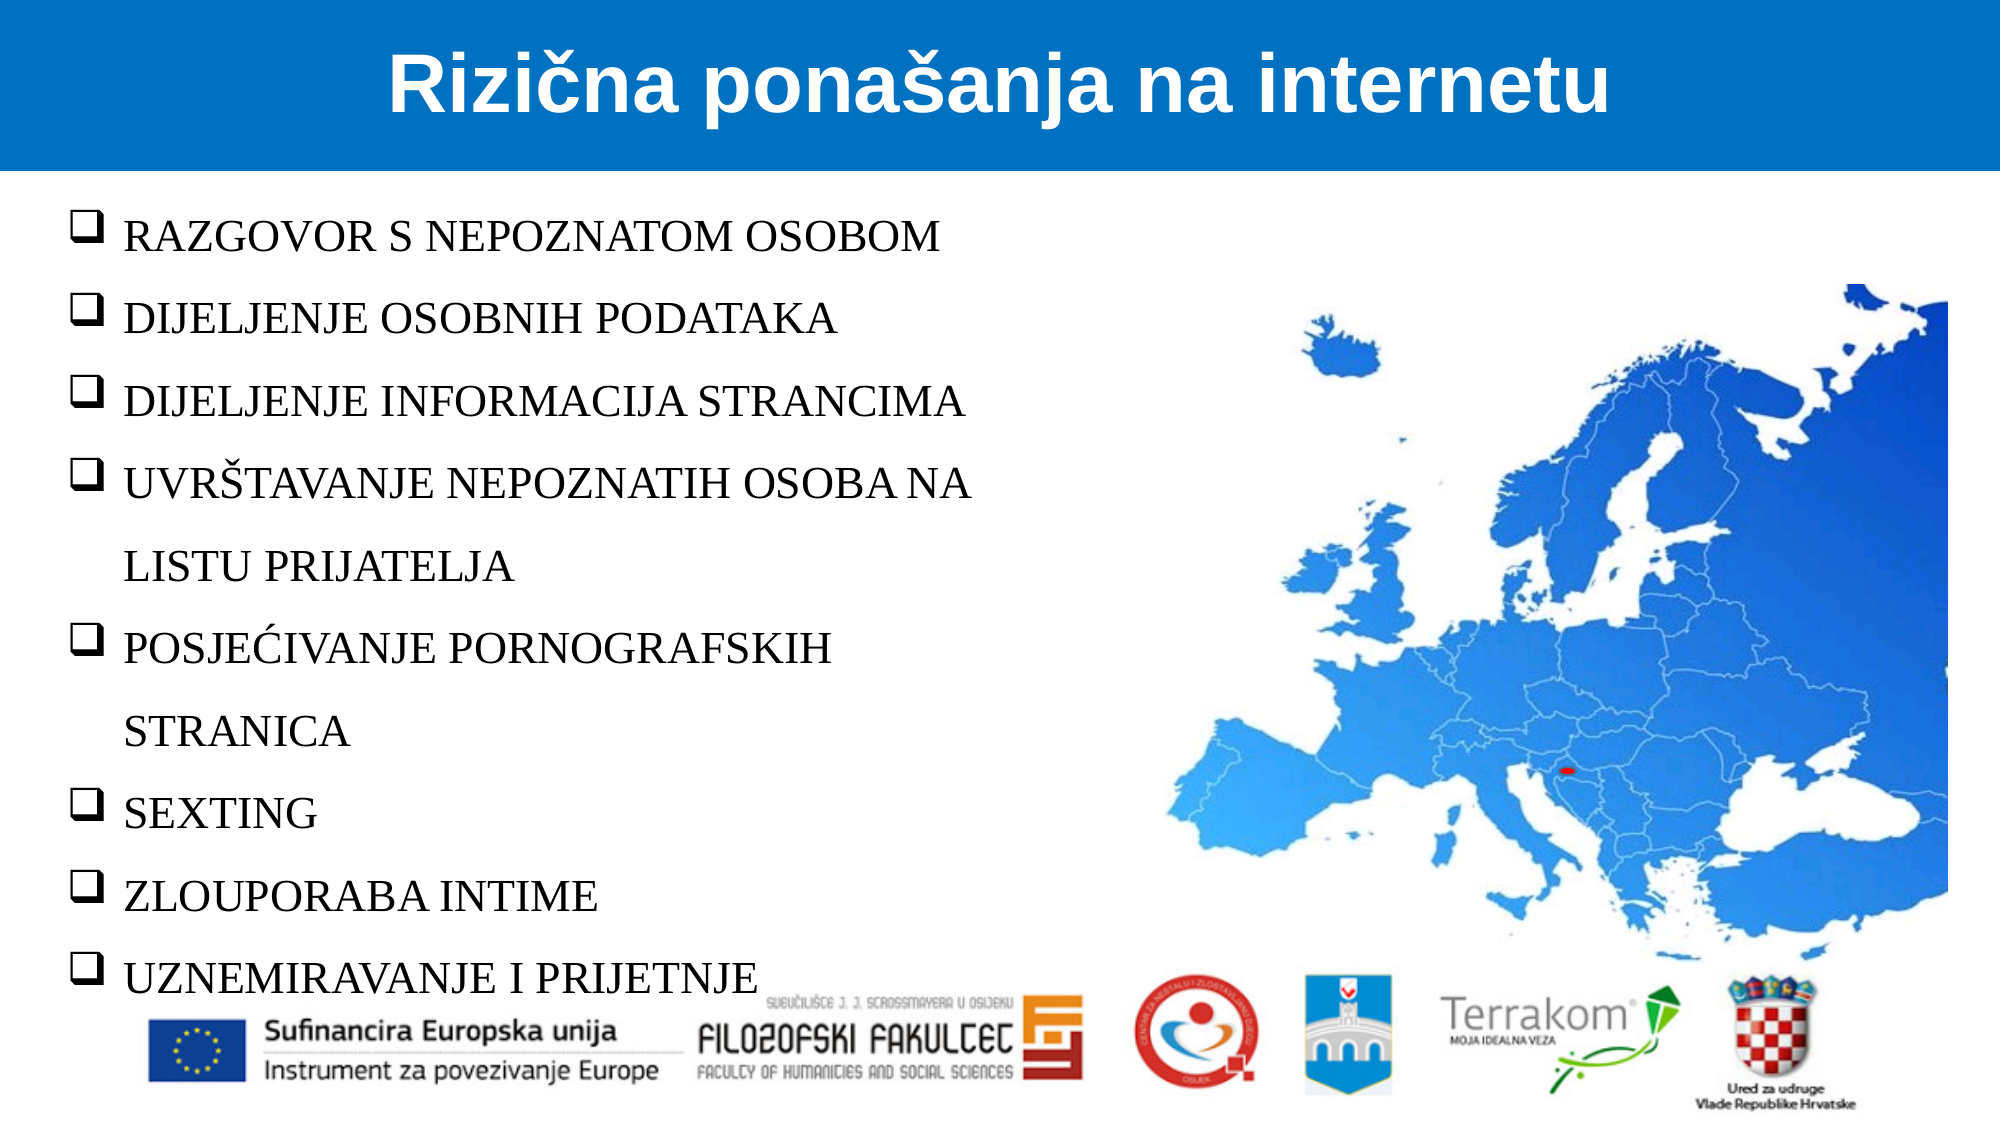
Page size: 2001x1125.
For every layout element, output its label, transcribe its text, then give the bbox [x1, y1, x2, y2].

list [137, 966, 1863, 1115]
text_box RAZGOVOR S NEPOZNATOM OSOBOM DIJELJENJE OSOBNIH PODATAKA DIJELJENJE INFORMACIJA STRANCIMA UVRŠTAVANJE NEPOZNATIH OSOBA NA LISTU PRIJATELJA POSJEĆIVANJE PORNOGRAFSKIH STRANICA SEXTING ZLOUPORABA INTIME UZNEMIRAVANJE I PRIJETNJE [52, 170, 1037, 1125]
picture [1135, 284, 1948, 1002]
text_box Rizična ponašanja na internetu [0, 0, 2000, 171]
